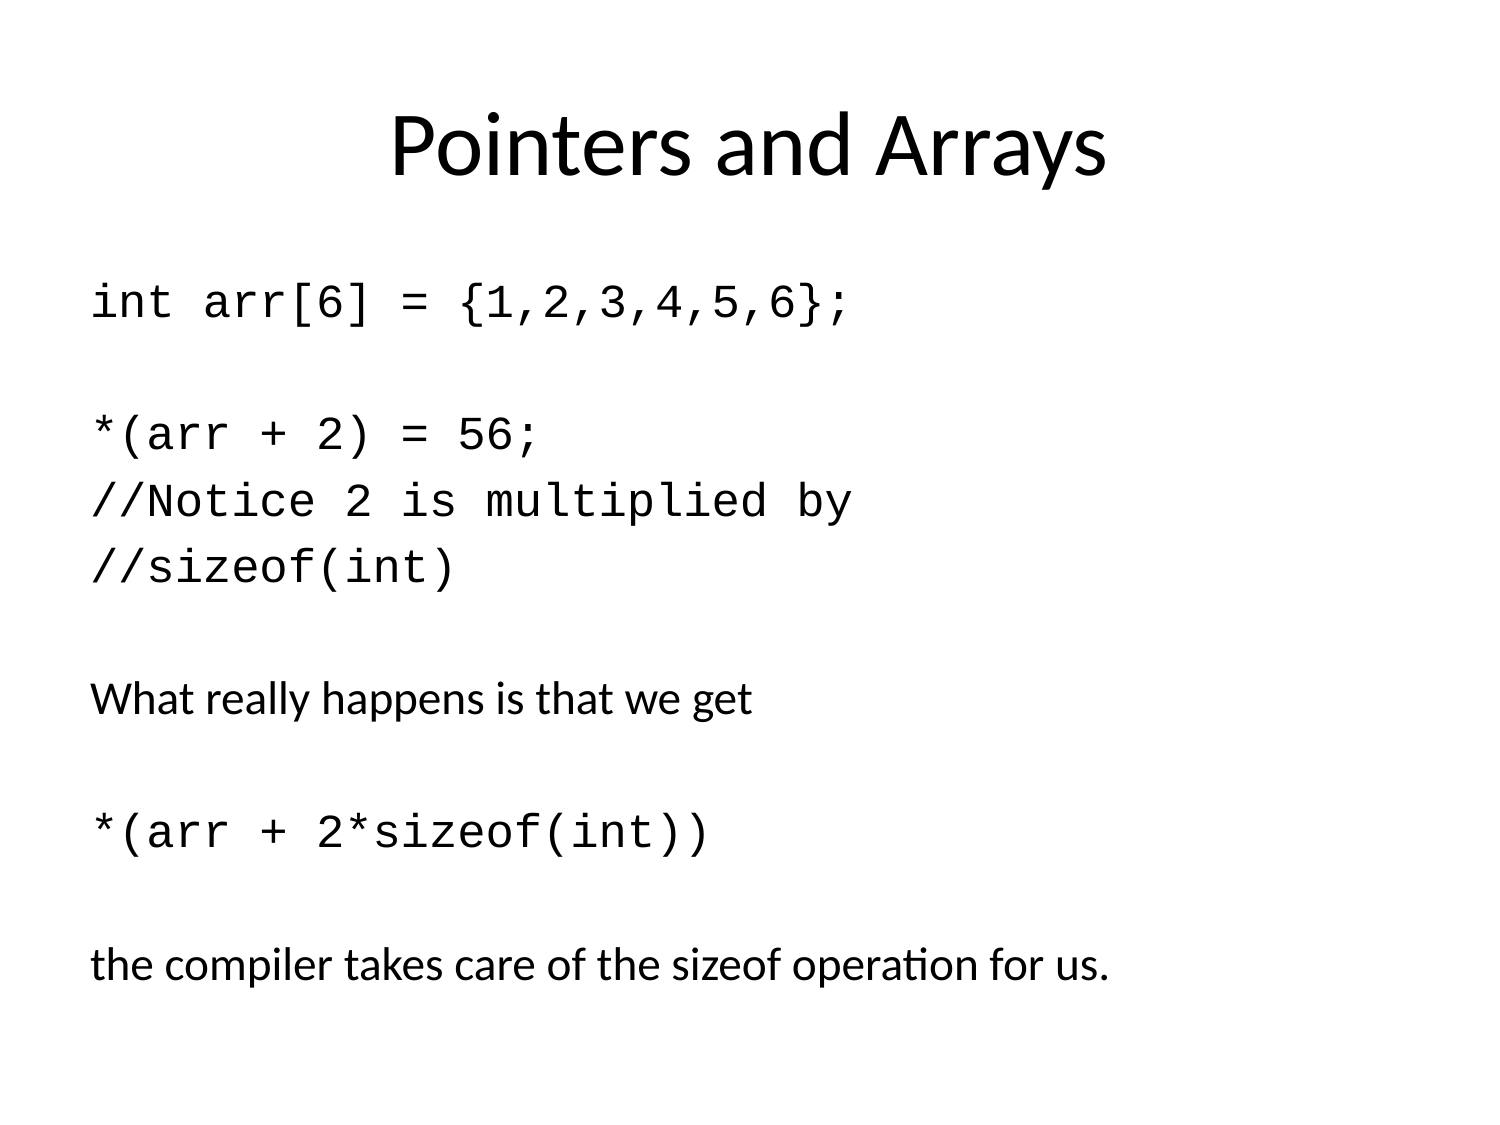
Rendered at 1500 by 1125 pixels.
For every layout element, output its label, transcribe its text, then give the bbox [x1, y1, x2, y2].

title Pointers and Arrays [75, 45, 1425, 233]
list int arr[6] = {1,2,3,4,5,6}; *(arr + 2) = 56; //Notice 2 is multiplied by //sizeof(int) What really happens is that we get *(arr + 2*sizeof(int)) the compiler takes care of the sizeof operation for us. [75, 262, 1425, 1005]
